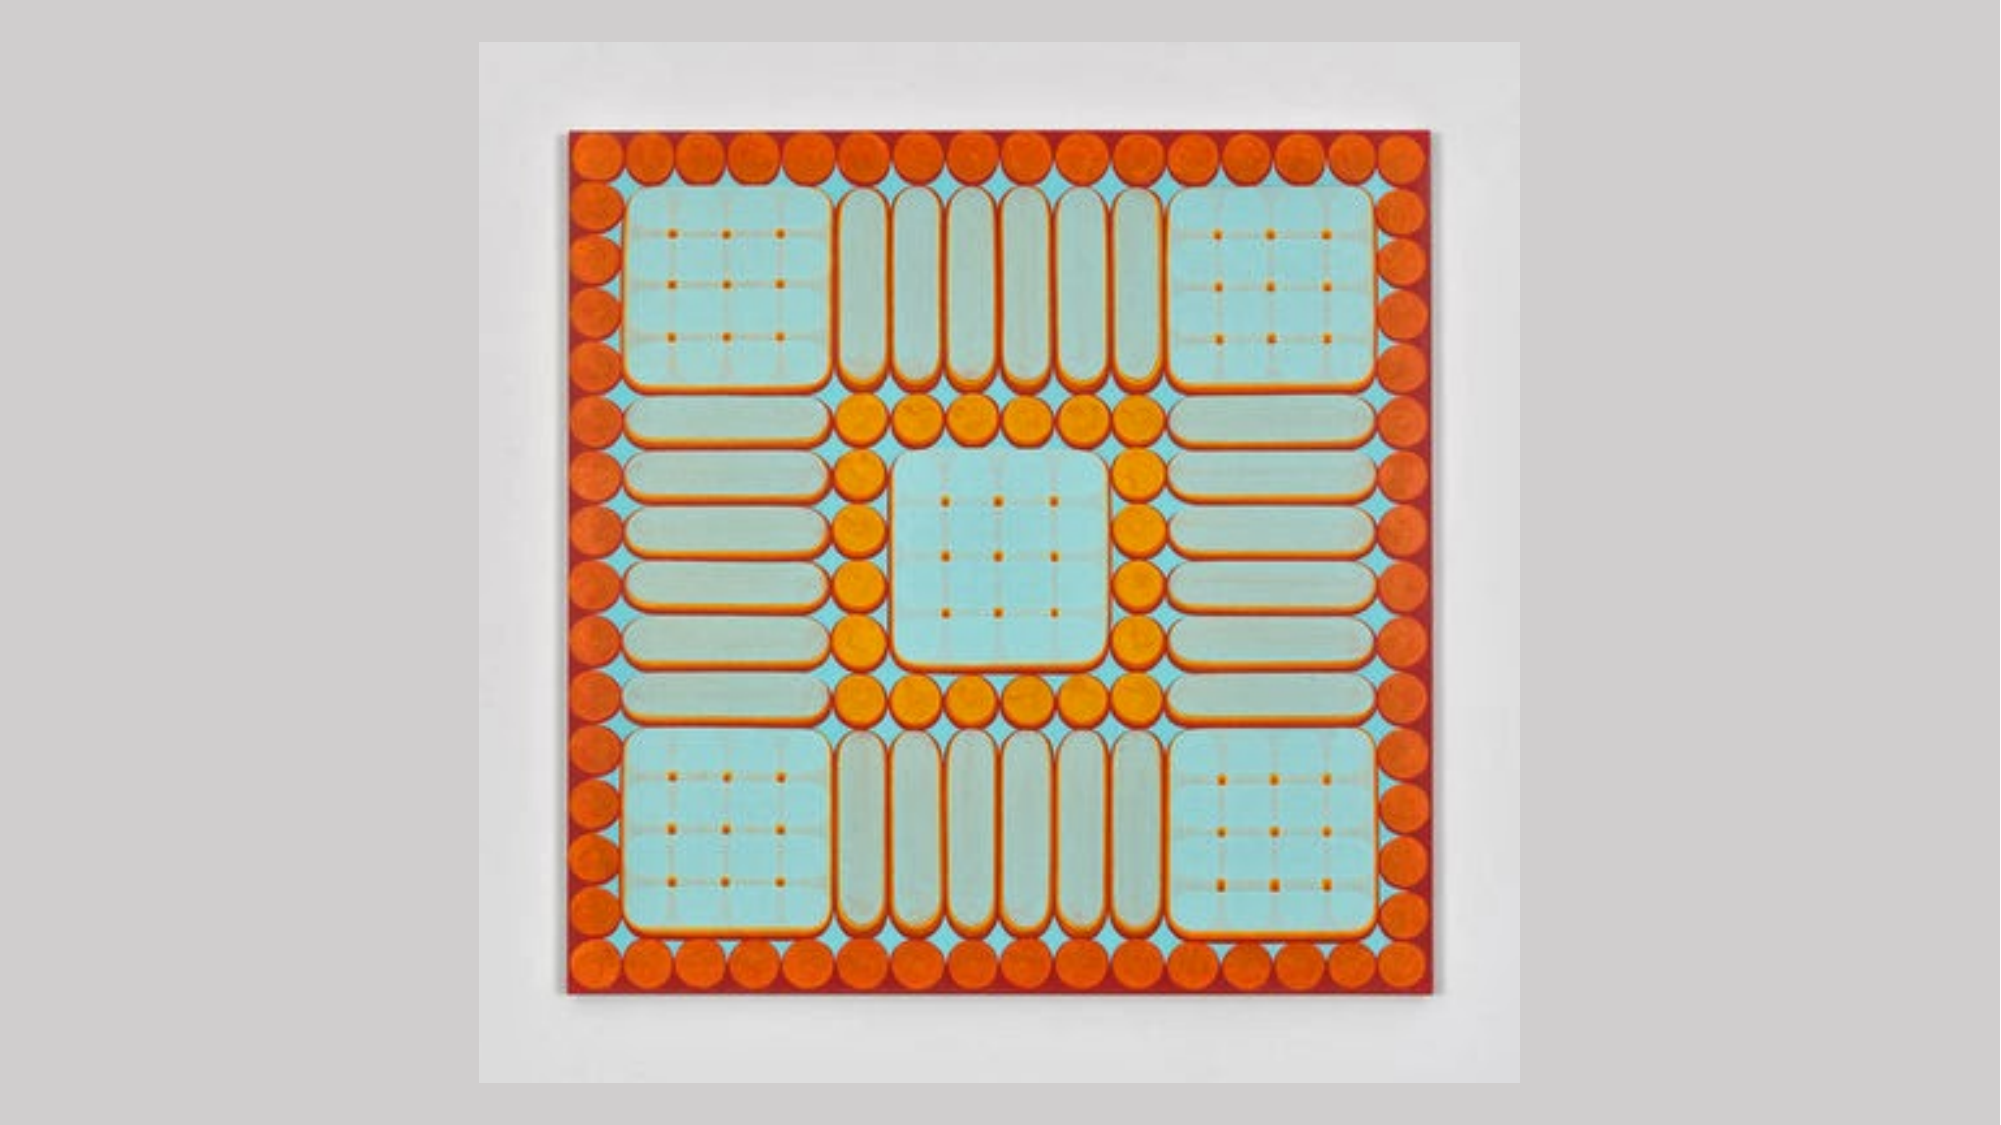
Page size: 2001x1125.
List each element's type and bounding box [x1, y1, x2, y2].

picture [479, 42, 1520, 1083]
